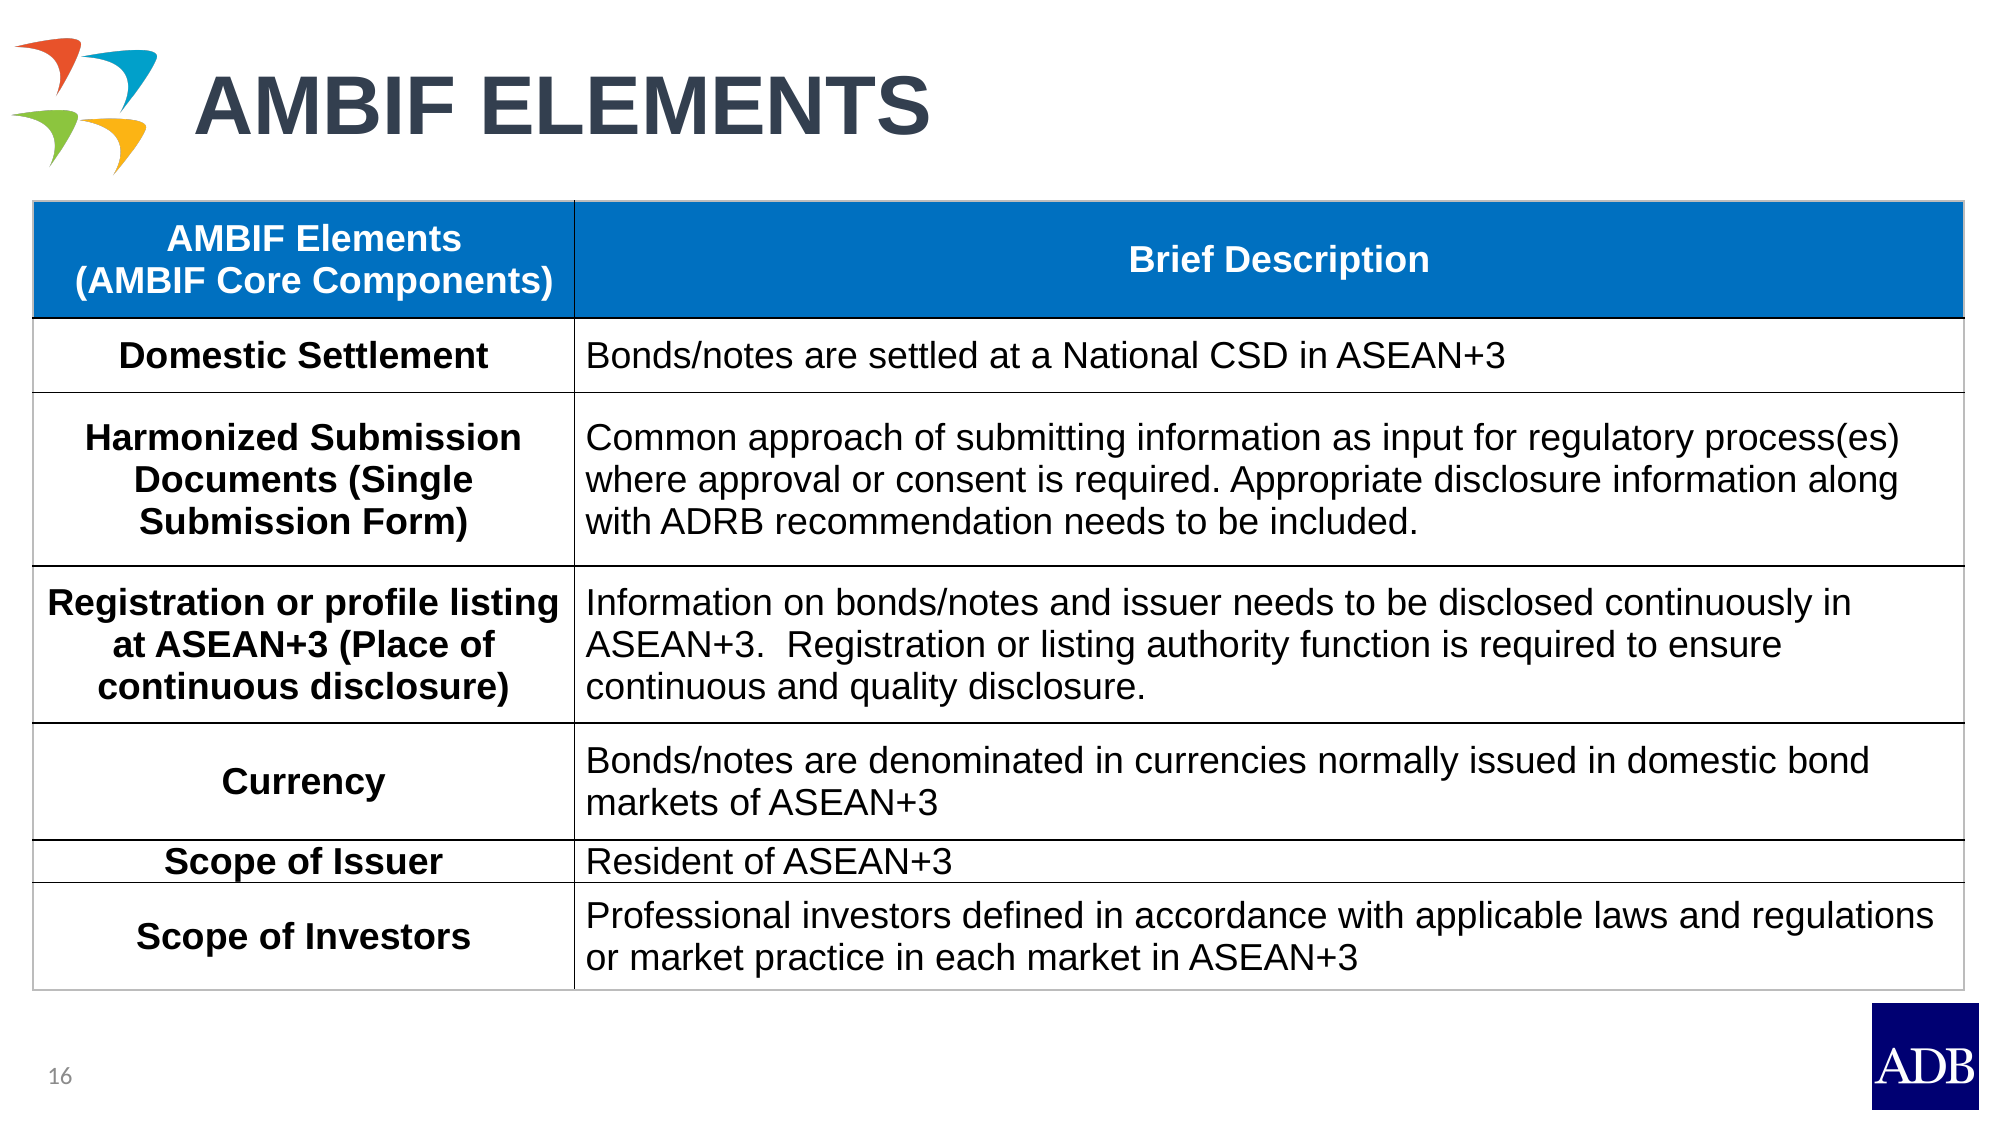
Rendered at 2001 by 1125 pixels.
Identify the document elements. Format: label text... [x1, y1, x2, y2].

table_cell Scope of Investors [34, 883, 574, 989]
table_cell Professional investors defined in accordance with applicable laws and regulations or market practice in each market in ASEAN+3 [575, 883, 1963, 989]
table_cell Information on bonds/notes and issuer needs to be disclosed continuously in ASEAN+3. Registration or listing authority function is required to ensure continuous and quality disclosure. [575, 567, 1963, 722]
table_header AMBIF Elements (AMBIF Core Components) [34, 202, 574, 317]
slide_number 16 [32, 1044, 483, 1105]
table_cell Registration or profile listing at ASEAN+3 (Place of continuous disclosure) [34, 567, 574, 722]
table_header Brief Description [575, 202, 1963, 317]
title AMBIF ELEMENTS [178, 38, 1975, 176]
table_cell Harmonized Submission Documents (Single Submission Form) [34, 393, 574, 565]
table_cell Scope of Issuer [34, 841, 574, 882]
picture [1872, 1003, 1979, 1110]
table_cell Bonds/notes are settled at a National CSD in ASEAN+3 [575, 319, 1963, 392]
picture [11, 38, 157, 176]
table_cell Bonds/notes are denominated in currencies normally issued in domestic bond markets of ASEAN+3 [575, 724, 1963, 839]
table_cell Domestic Settlement [34, 319, 574, 392]
table_cell Common approach of submitting information as input for regulatory process(es) where approval or consent is required. Appropriate disclosure information along with ADRB recommendation needs to be included. [575, 393, 1963, 565]
table_cell Resident of ASEAN+3 [575, 841, 1963, 882]
table_cell Currency [34, 724, 574, 839]
